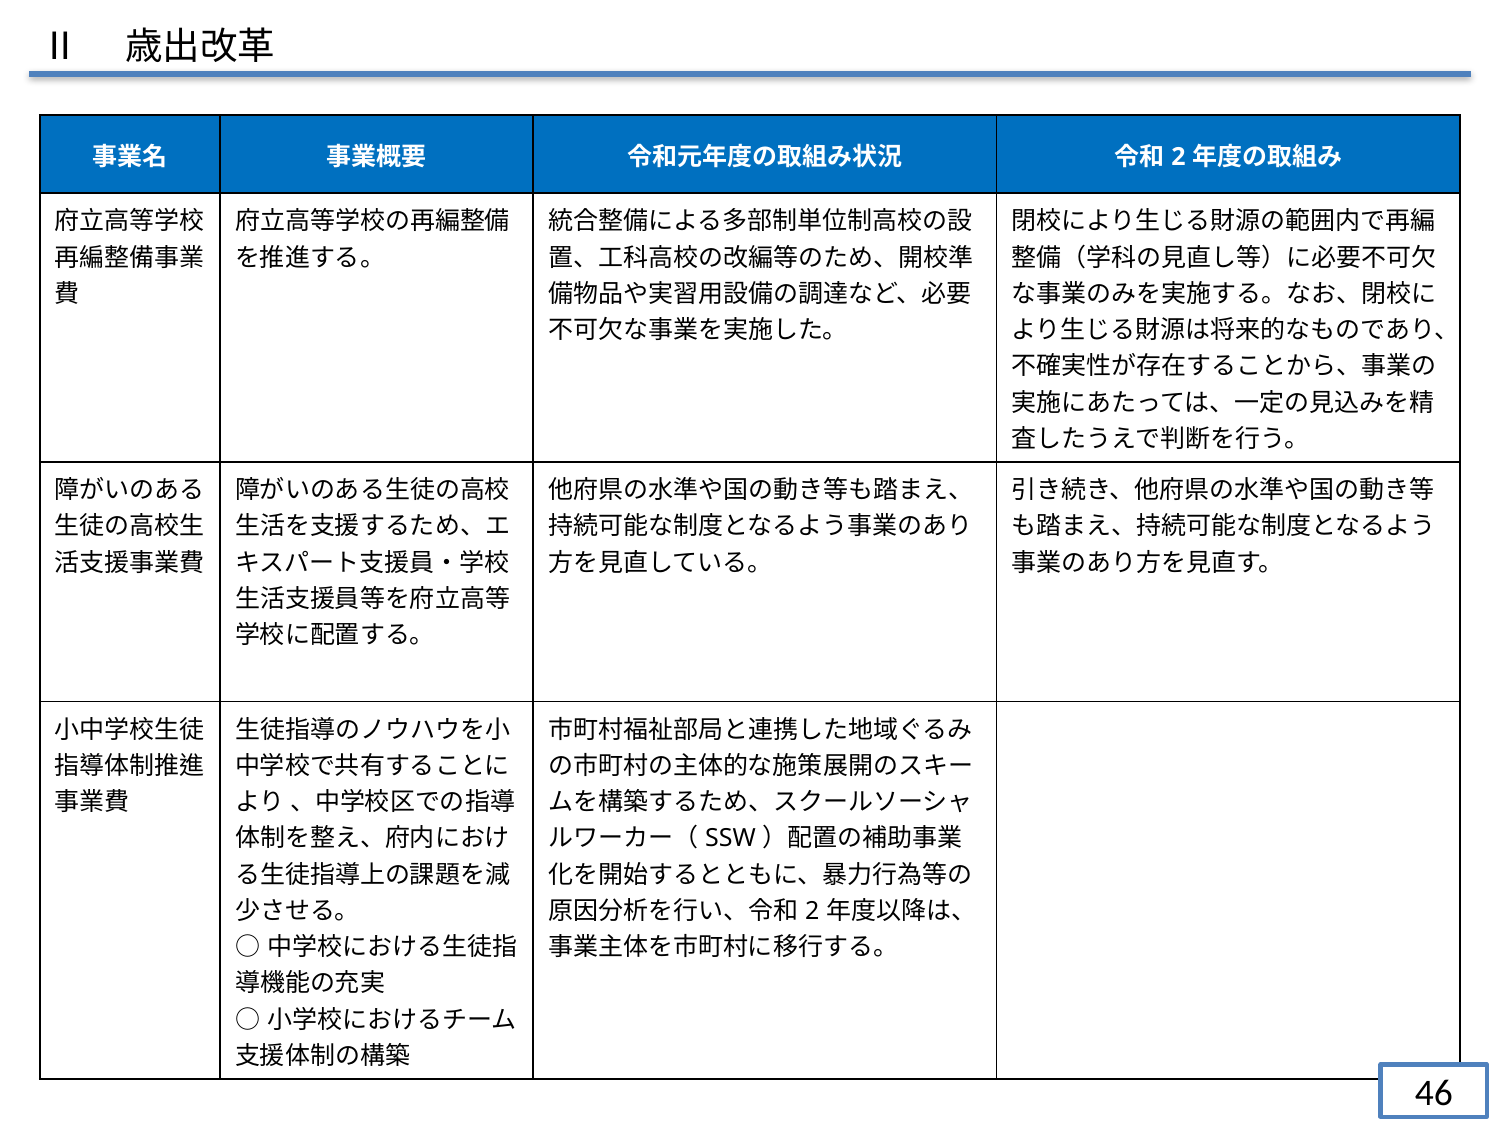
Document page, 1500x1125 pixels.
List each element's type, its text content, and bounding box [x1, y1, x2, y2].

table_header 令和元年度の取組み状況 [534, 116, 996, 192]
table_cell 引き続き、他府県の水準や国の動き等も踏まえ、持続可能な制度となるよう事業のあり方を見直す。 [997, 463, 1459, 701]
table_cell [997, 702, 1459, 1078]
table_cell 生徒指導のノウハウを小中学校で共有することにより 、中学校区での指導体制を整え、府内における生徒指導上の課題を減少させる。 ○中学校における生徒指導機能の充実 ○小学校におけるチーム支援体制の構築 [221, 702, 532, 1078]
table_header 事業概要 [221, 116, 532, 192]
table_cell 市町村福祉部局と連携した地域ぐるみの市町村の主体的な施策展開のスキームを構築するため、スクールソーシャルワーカー（SSW）配置の補助事業化を開始するとともに、暴力行為等の原因分析を行い、令和2年度以降は、事業主体を市町村に移行する。 [534, 702, 996, 1078]
table_cell 閉校により生じる財源の範囲内で再編整備（学科の⾒直し等）に必要不可⽋な事業のみを実施する。なお、閉校により生じる財源は将来的なものであり、不確実性が存在することから、事業の実施にあたっては、⼀定の⾒込みを精査したうえで判断を⾏う。 [997, 194, 1459, 461]
text_box Ⅱ 歳出改革 [26, 14, 1362, 72]
table_cell 障がいのある生徒の高校生活を支援するため、エキスパート支援員・学校生活支援員等を府立高等学校に配置する。 [221, 463, 532, 701]
table_cell 府立高等学校再編整備事業費 [41, 194, 219, 461]
table_cell 小中学校生徒指導体制推進事業費 [41, 702, 219, 1078]
text_box 46 [1378, 1062, 1489, 1119]
table_header 令和2年度の取組み [997, 116, 1459, 192]
table_header 事業名 [41, 116, 219, 192]
table_cell 府立高等学校の再編整備を推進する。 [221, 194, 532, 461]
table_cell 統合整備による多部制単位制高校の設置、工科高校の改編等のため、開校準備物品や実習用設備の調達など、必要不可欠な事業を実施した。 [534, 194, 996, 461]
table_cell 障がいのある生徒の高校生活支援事業費 [41, 463, 219, 701]
table_cell 他府県の水準や国の動き等も踏まえ、持続可能な制度となるよう事業のあり方を見直している。 [534, 463, 996, 701]
